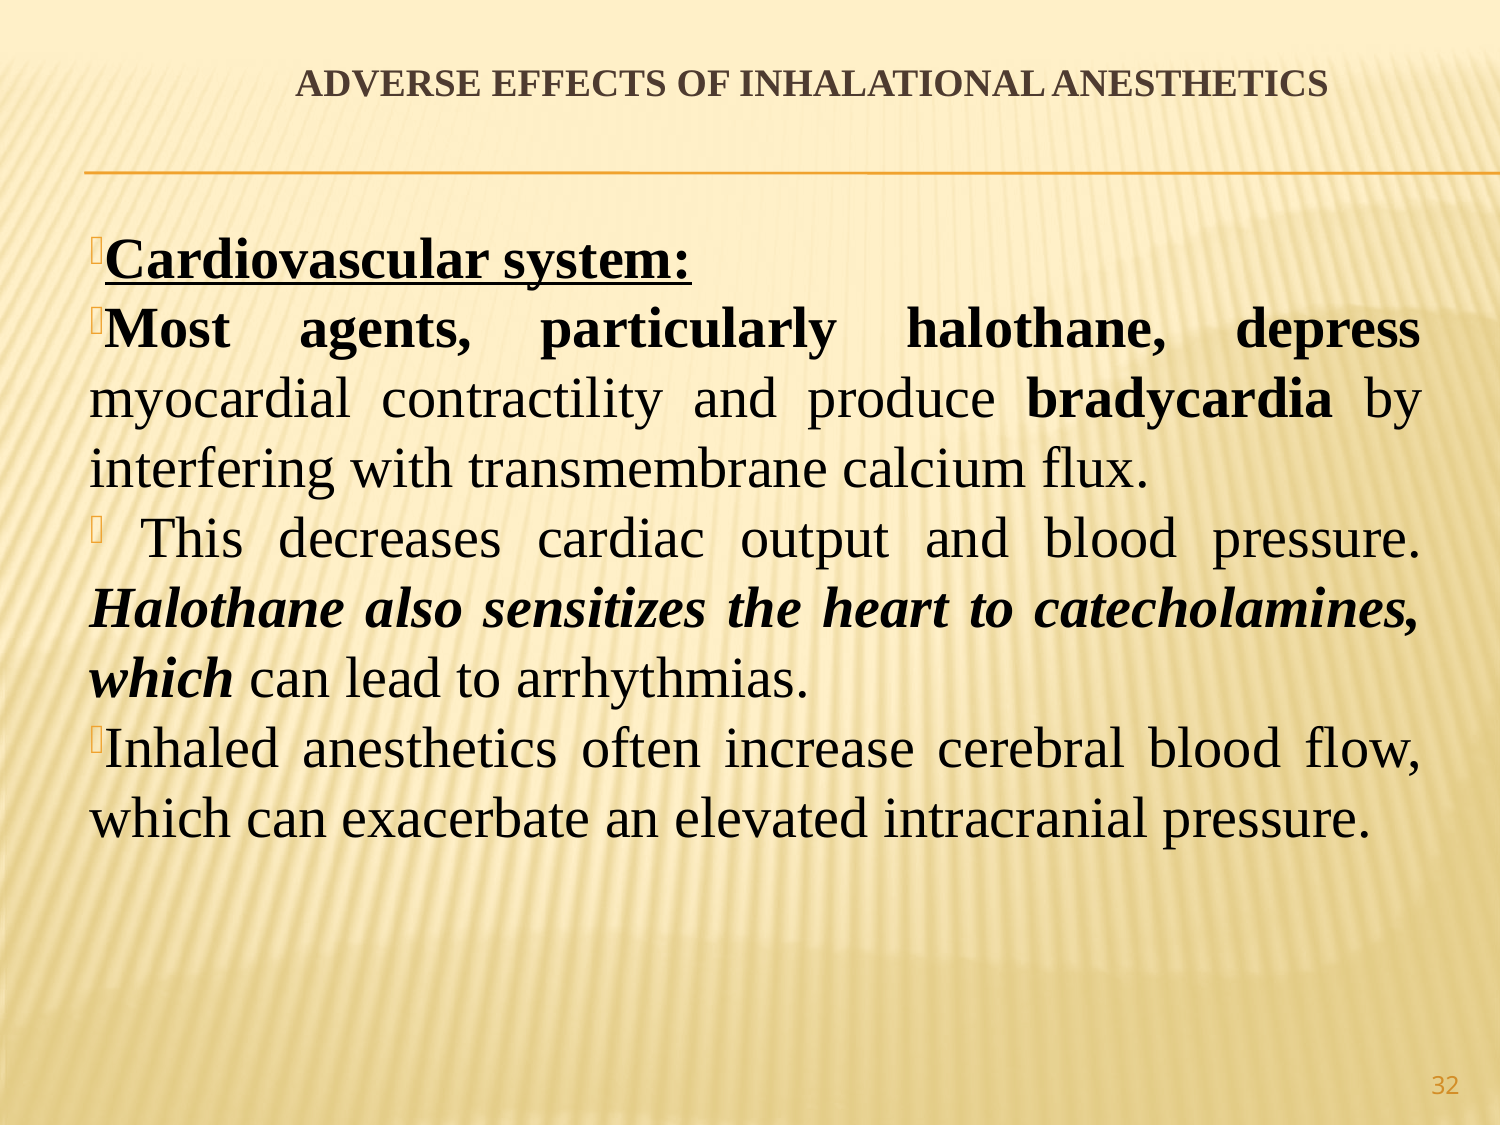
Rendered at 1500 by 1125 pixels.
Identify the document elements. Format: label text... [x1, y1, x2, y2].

title Adverse effects of inhalational anesthetics [174, 50, 1450, 113]
list Cardiovascular system: Most agents, particularly halothane, depress myocardial contractility and produce bradycardia by interfering with transmembrane calcium flux. This decreases cardiac output and blood pressure. Halothane also sensitizes the heart to catecholamines, which can lead to arrhythmias. Inhaled anesthetics often increase cerebral blood flow, which can exacerbate an elevated intracranial pressure. [75, 212, 1438, 1125]
slide_number 32 [1350, 1061, 1475, 1103]
